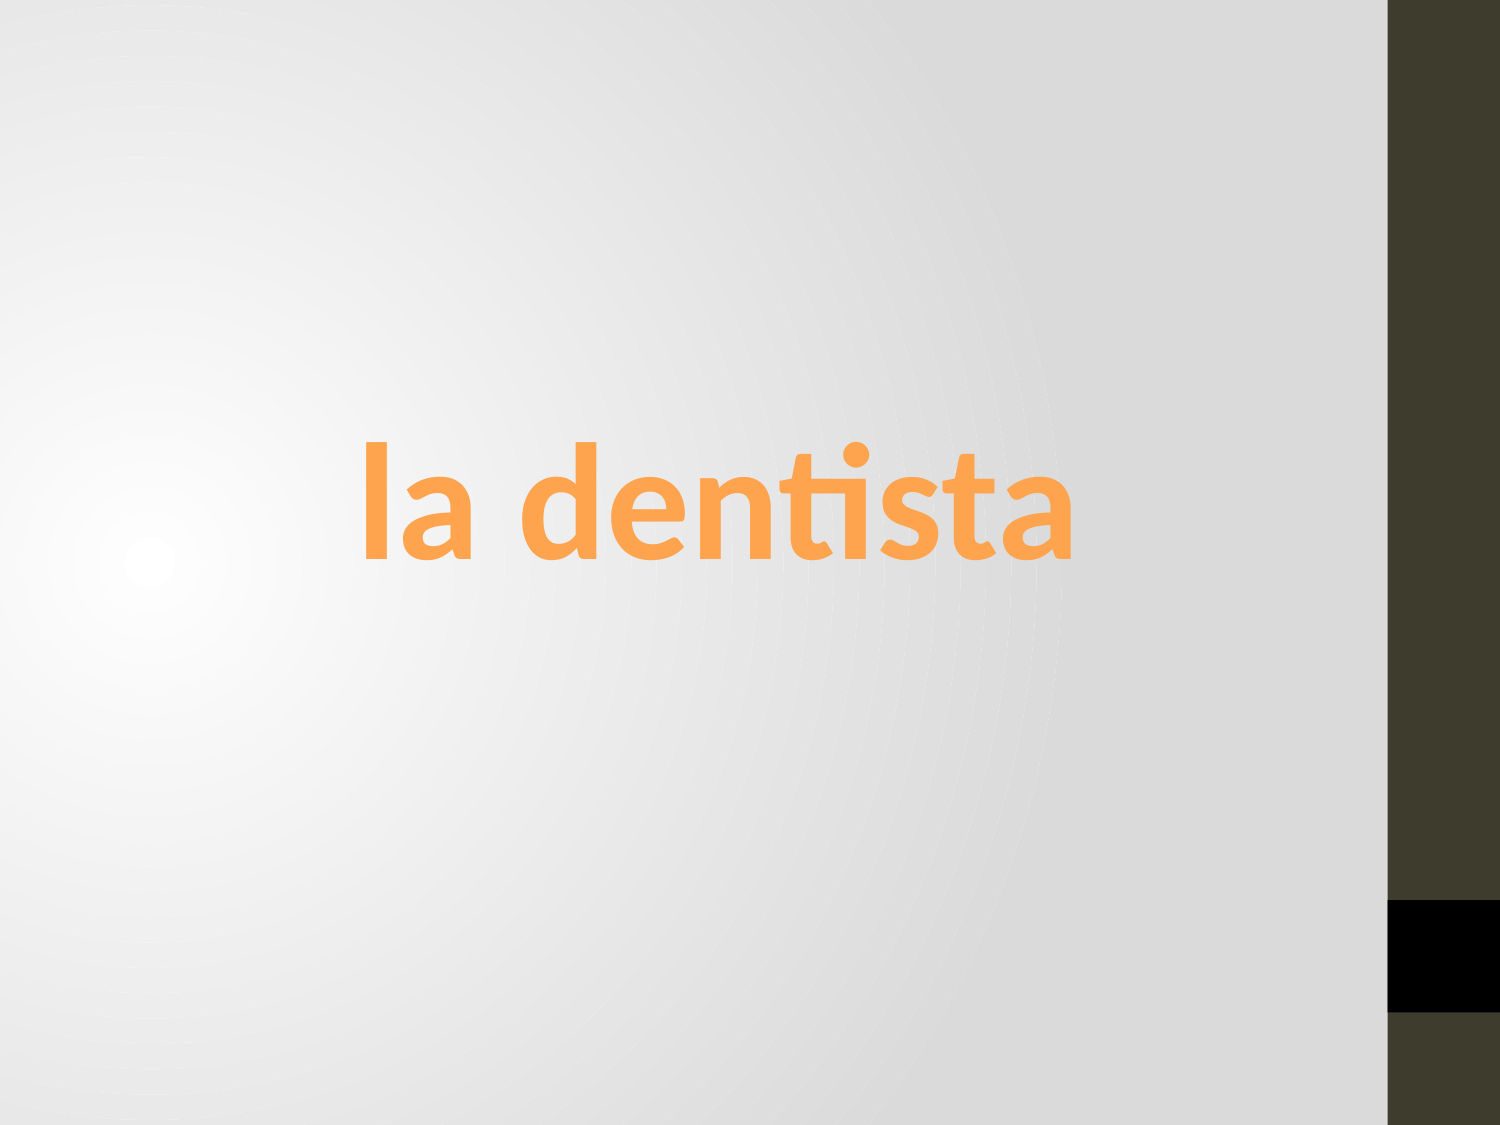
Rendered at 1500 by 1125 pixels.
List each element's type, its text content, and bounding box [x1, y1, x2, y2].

text_box la dentista [341, 385, 1096, 601]
